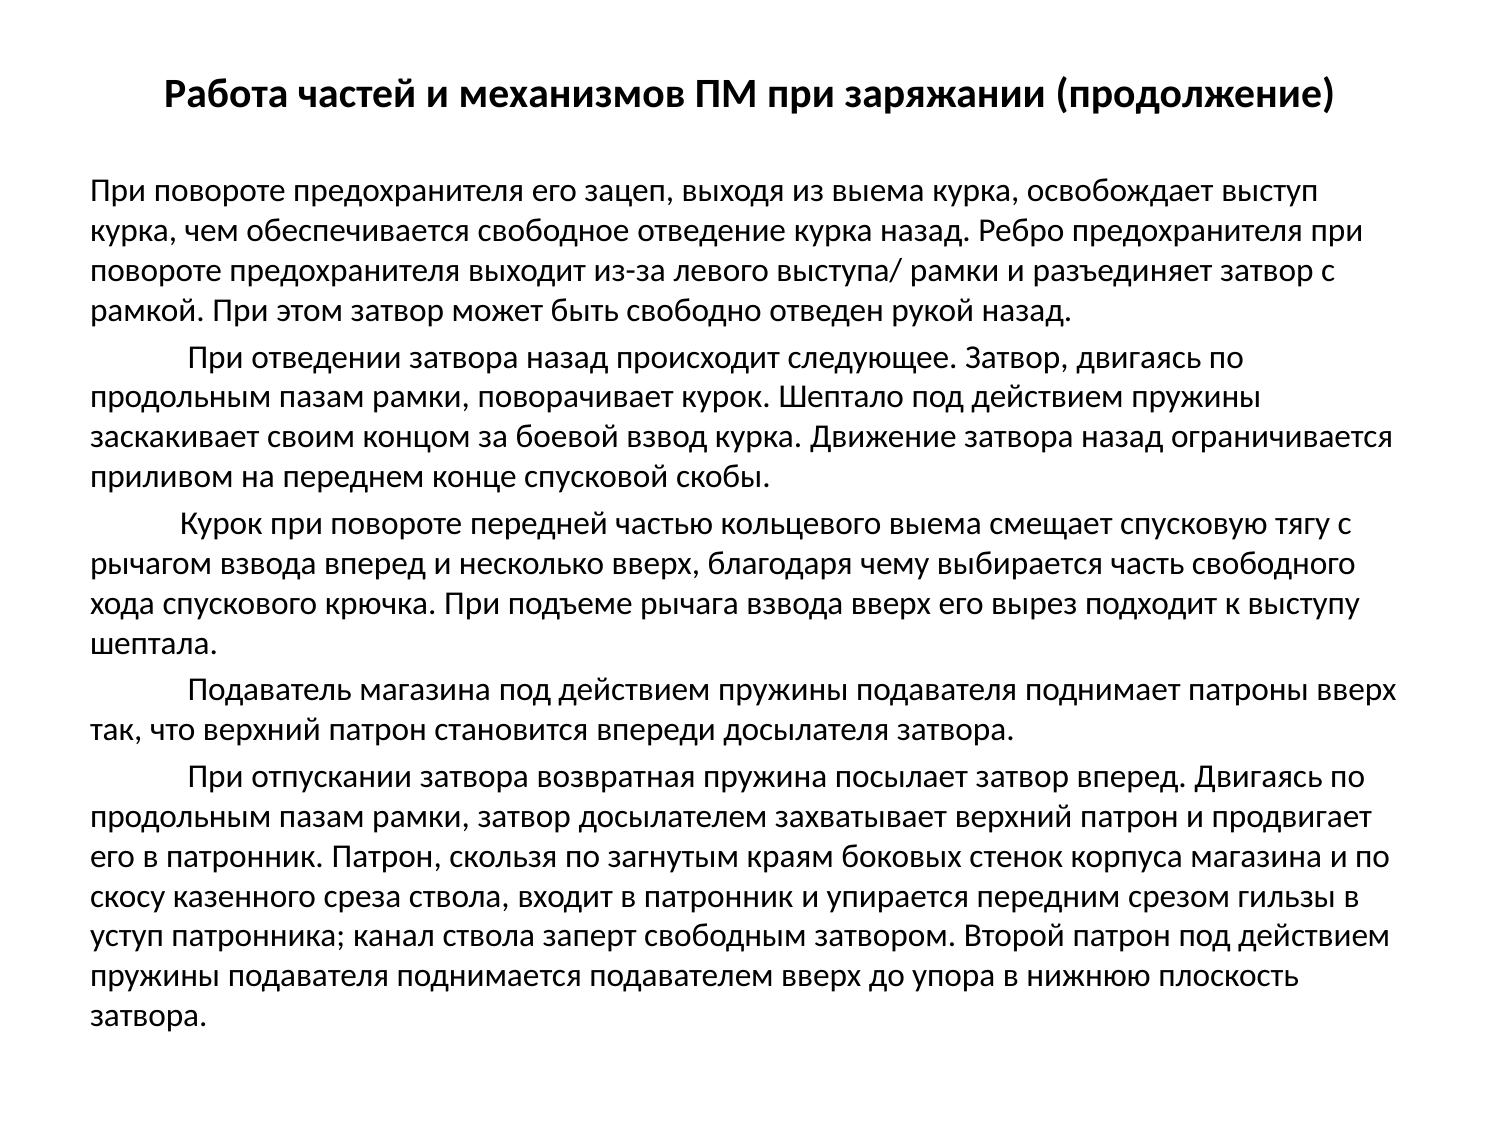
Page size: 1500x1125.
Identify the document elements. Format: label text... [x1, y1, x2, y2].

title Работа частей и механизмов ПМ при заряжании (продолжение) [75, 45, 1425, 138]
list При повороте предохранителя его зацеп, выходя из выема курка, освобождает выступ курка, чем обеспечивается свободное отведение курка назад. Ребро предохранителя при повороте предохранителя выходит из-за левого выступа/ рамки и разъединяет затвор с рамкой. При этом затвор может быть свободно отведен рукой назад. При отведении затвора назад происходит следующее. Затвор, двигаясь по продольным пазам рамки, поворачивает курок. Шептало под действием пружины заскакивает своим концом за боевой взвод курка. Движение затвора назад ограничивается приливом на переднем конце спусковой скобы. Курок при повороте передней частью кольцевого выема смещает спусковую тягу с рычагом взвода вперед и несколько вверх, благодаря чему выбирается часть свободного хода спускового крючка. При подъеме рычага взвода вверх его вырез подходит к выступу шептала. Подаватель магазина под действием пружины подавателя поднимает патроны вверх так, что верхний патрон становится впереди досылателя затвора. При отпускании затвора возвратная пружина посылает затвор вперед. Двигаясь по продольным пазам рамки, затвор досылателем захватывает верхний патрон и продвигает его в патронник. Патрон, скользя по загнутым краям боковых стенок корпуса магазина и по скосу казенного среза ствола, входит в патронник и упирается передним срезом гильзы в уступ патронника; канал ствола заперт свободным затвором. Второй патрон под действием пружины подавателя поднимается подавателем вверх до упора в нижнюю плоскость затвора. [75, 160, 1425, 1047]
